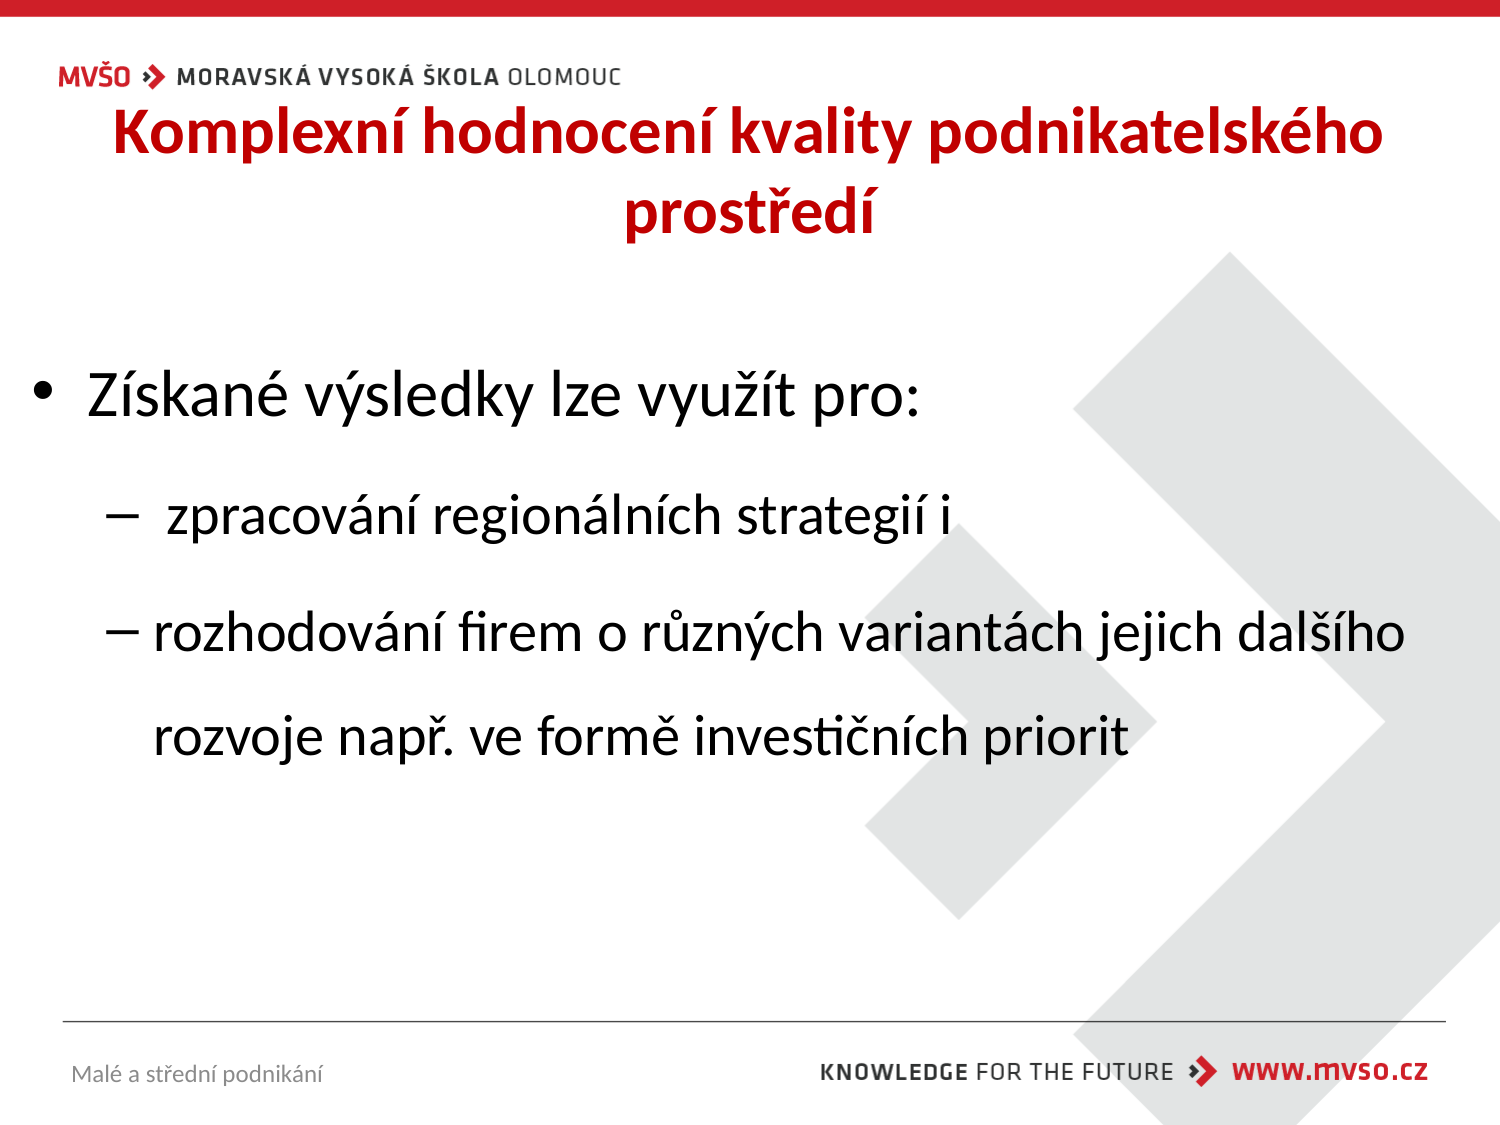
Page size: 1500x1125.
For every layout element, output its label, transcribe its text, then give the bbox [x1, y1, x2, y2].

text_box Malé a střední podnikání [55, 1042, 531, 1103]
picture [0, 229, 1500, 1125]
title Komplexní hodnocení kvality podnikatelského prostředí [0, 105, 1500, 229]
picture [0, 0, 1500, 105]
list Získané výsledky lze využít pro: zpracování regionálních strategií i rozhodování firem o různých variantách jejich dalšího rozvoje např. ve formě investičních priorit [16, 302, 1444, 1125]
